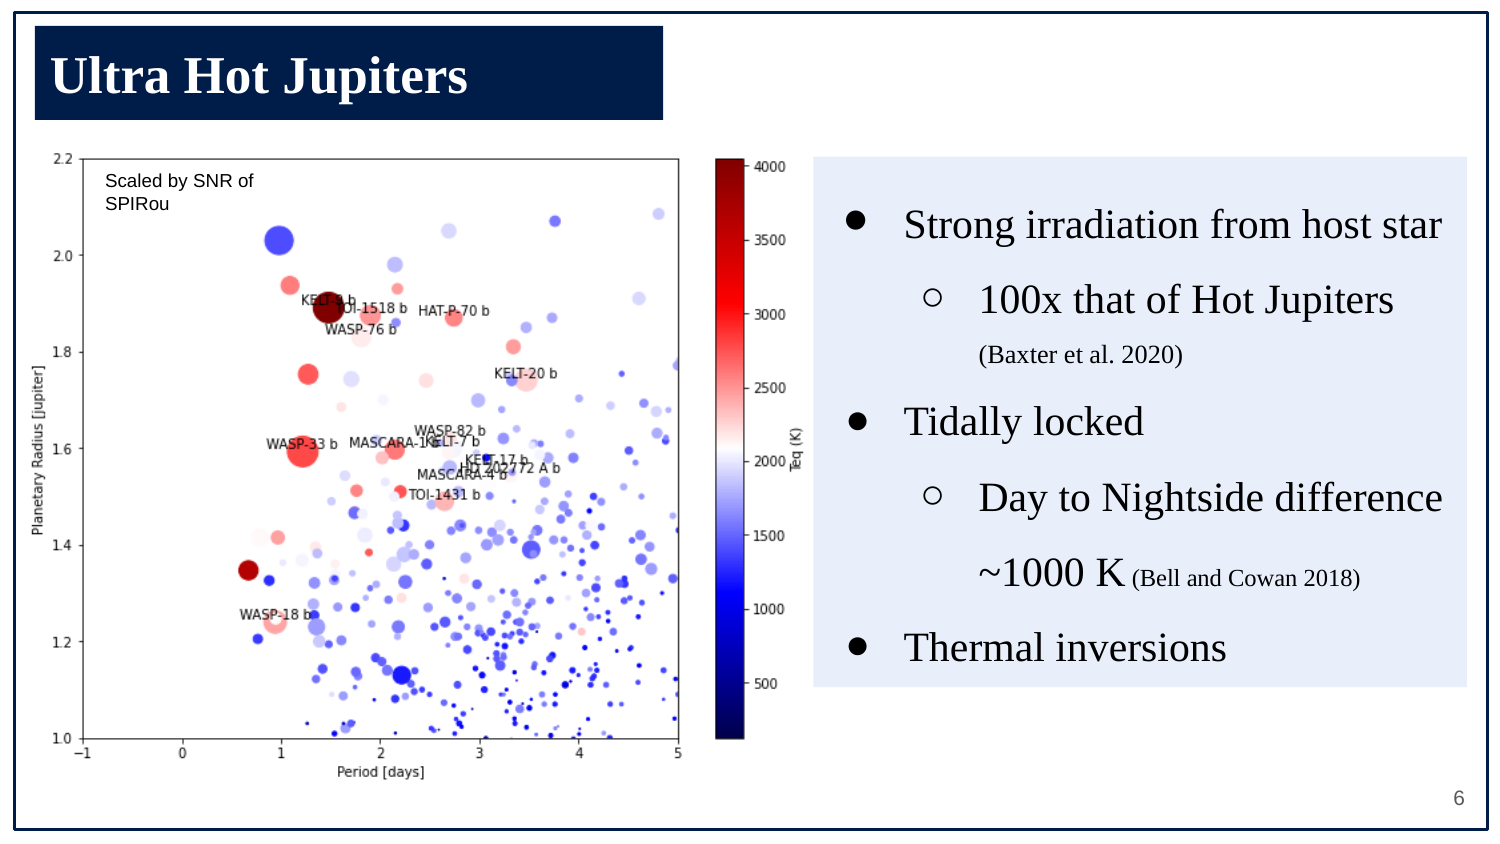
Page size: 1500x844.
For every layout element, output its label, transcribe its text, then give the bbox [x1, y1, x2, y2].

slide_number ‹#› [1389, 764, 1480, 830]
title Ultra Hot Jupiters [34, 25, 664, 120]
picture [24, 144, 814, 789]
list Strong irradiation from host star 100x that of Hot Jupiters (Baxter et al. 2020) Tidally locked Day to Nightside difference ~1000 K (Bell and Cowan 2018) Thermal inversions [818, 156, 1467, 688]
